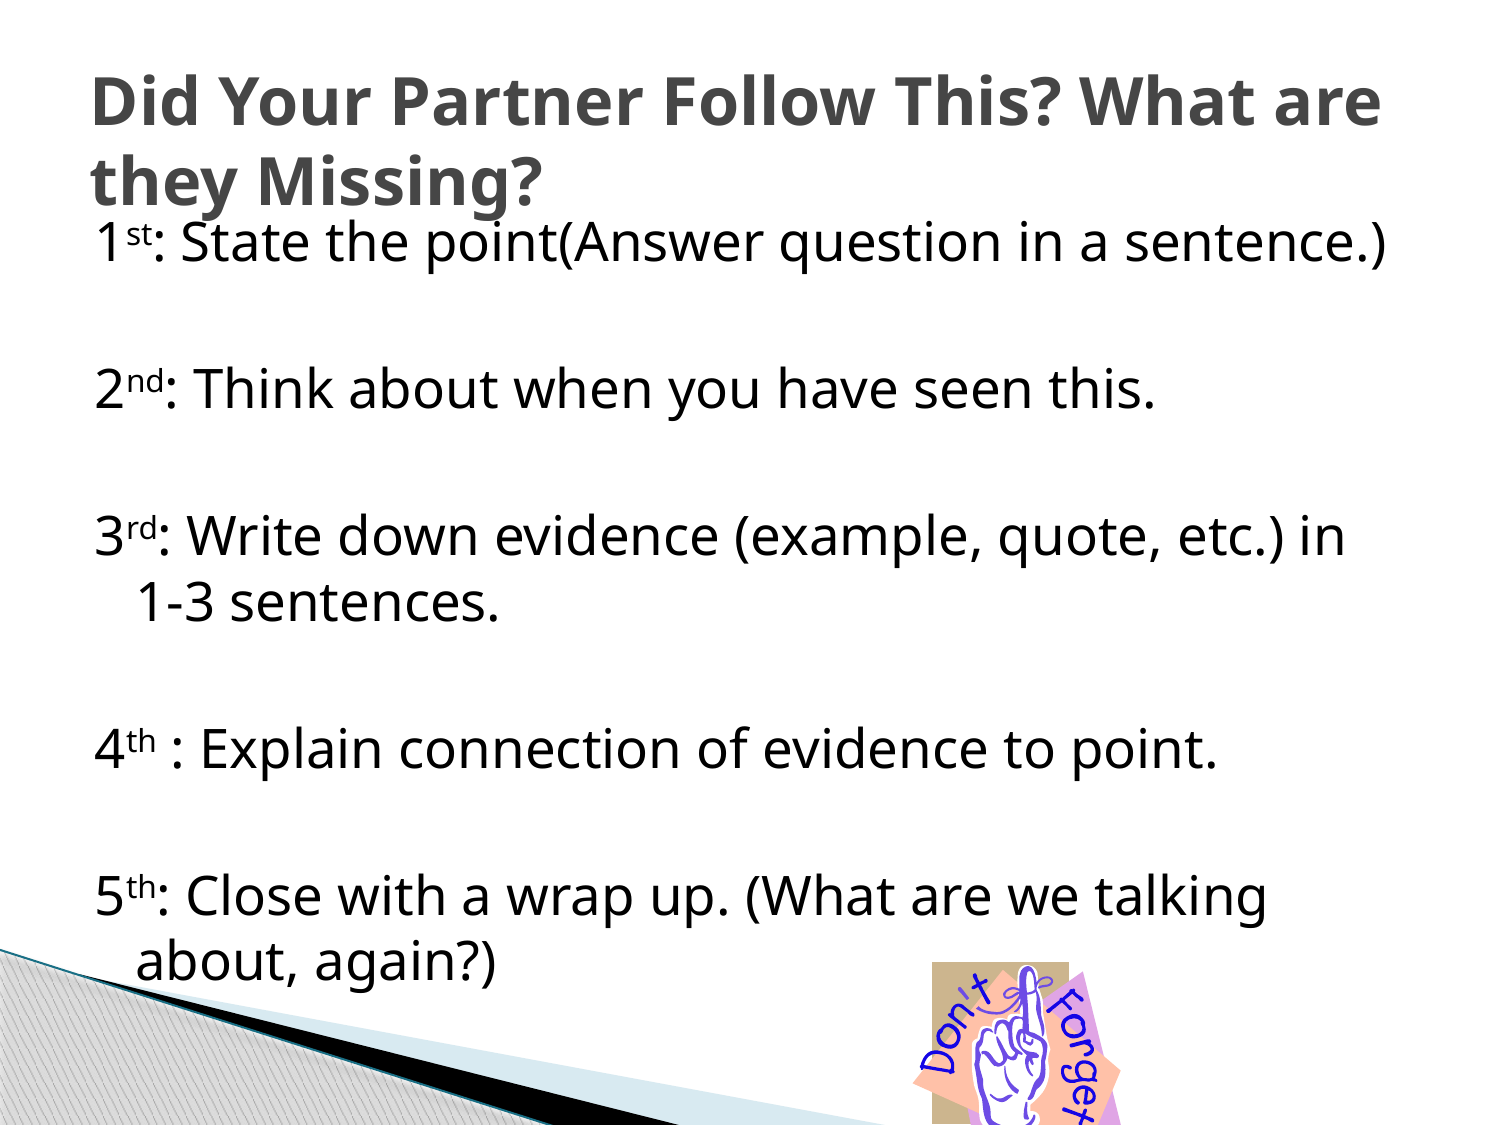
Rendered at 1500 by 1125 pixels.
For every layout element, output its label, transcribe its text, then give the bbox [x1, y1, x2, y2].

title Did Your Partner Follow This? What are they Missing? [75, 45, 1425, 233]
list 1st: State the point(Answer question in a sentence.) 2nd: Think about when you have seen this. 3rd: Write down evidence (example, quote, etc.) in 1-3 sentences. 4th : Explain connection of evidence to point. 5th: Close with a wrap up. (What are we talking about, again?) [62, 200, 1413, 1045]
picture [912, 962, 1126, 1125]
